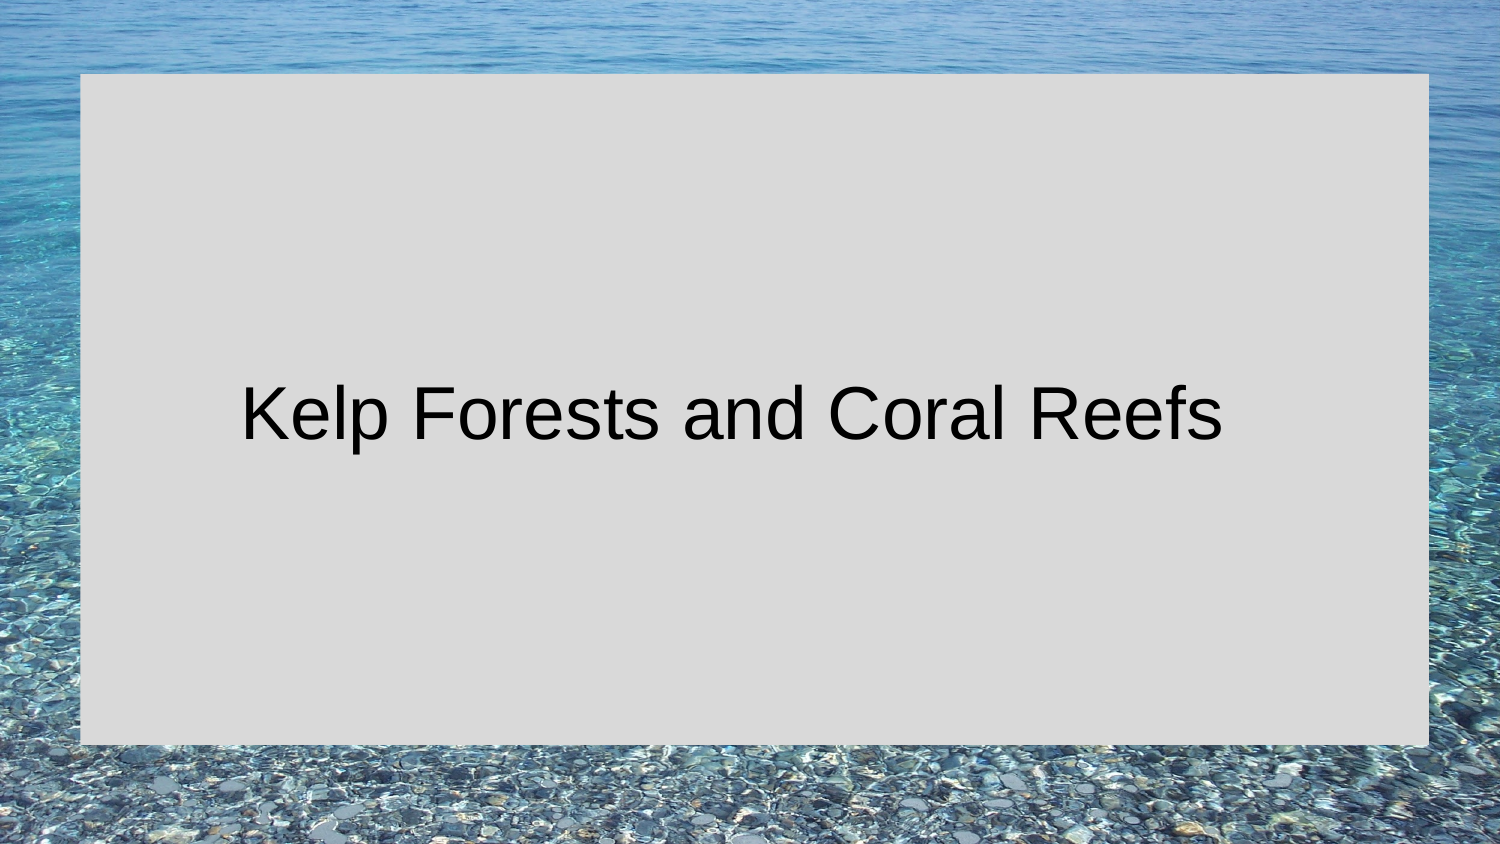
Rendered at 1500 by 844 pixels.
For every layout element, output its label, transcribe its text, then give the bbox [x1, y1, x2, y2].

title Kelp Forests and Coral Reefs [80, 73, 1429, 745]
picture [0, 0, 1500, 844]
